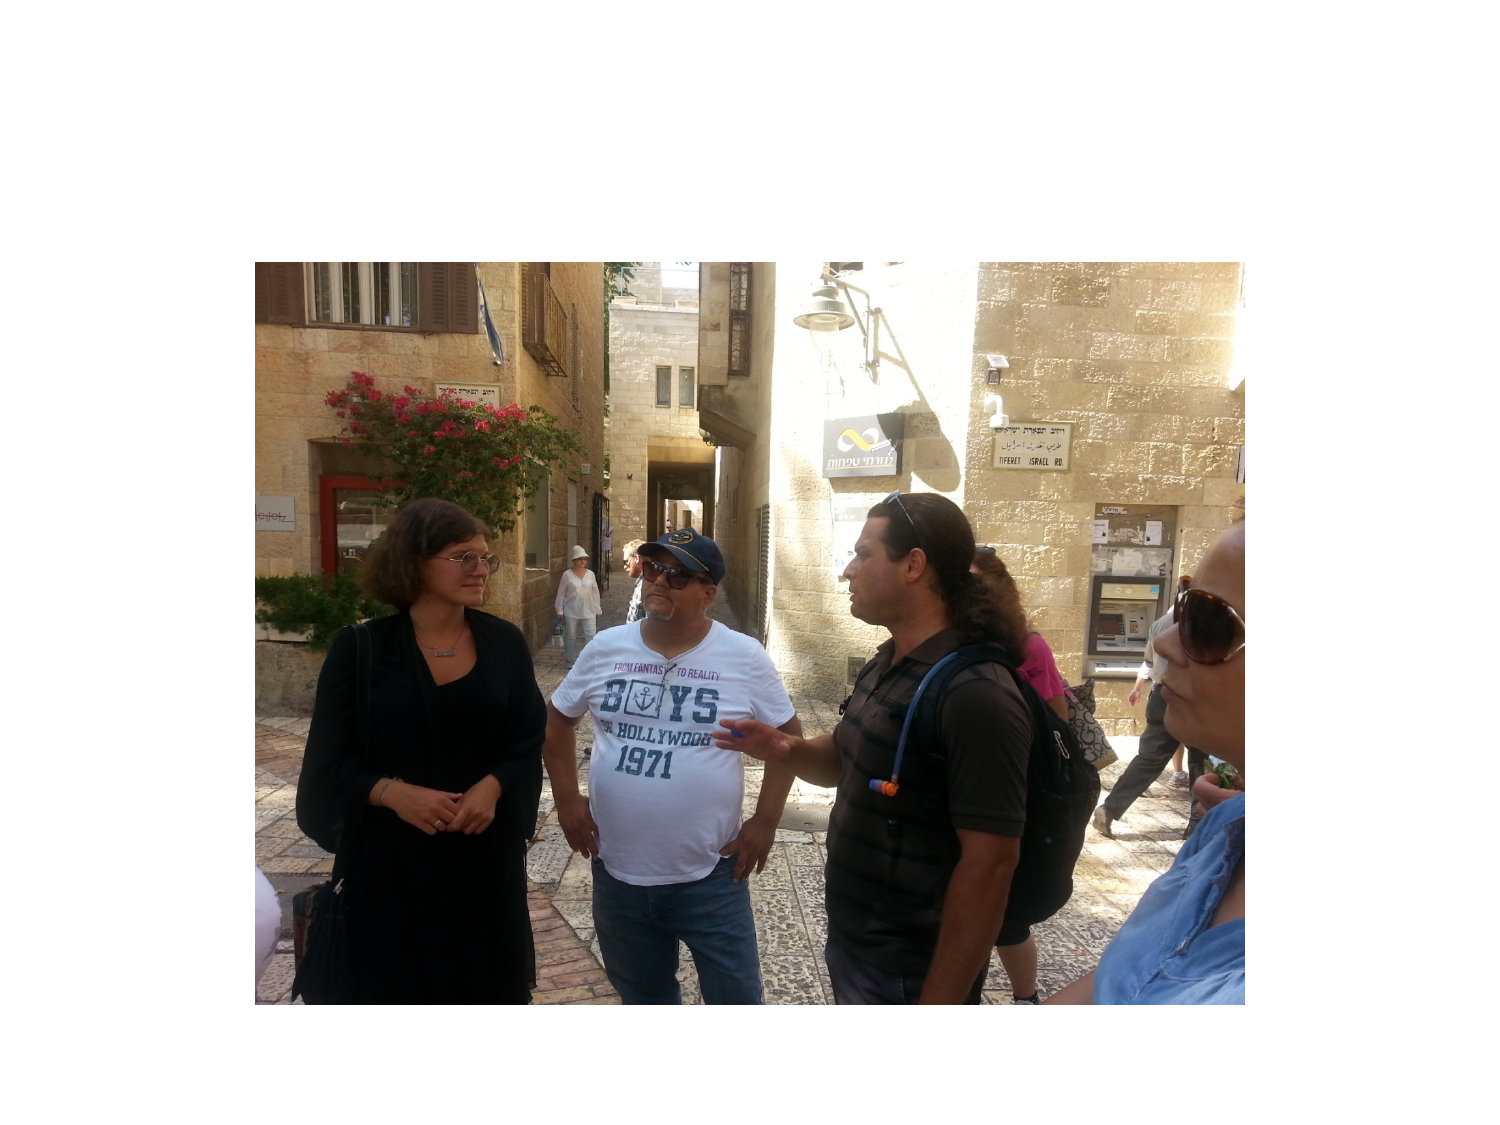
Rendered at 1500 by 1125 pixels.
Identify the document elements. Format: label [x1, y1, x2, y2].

list [254, 262, 1246, 1006]
